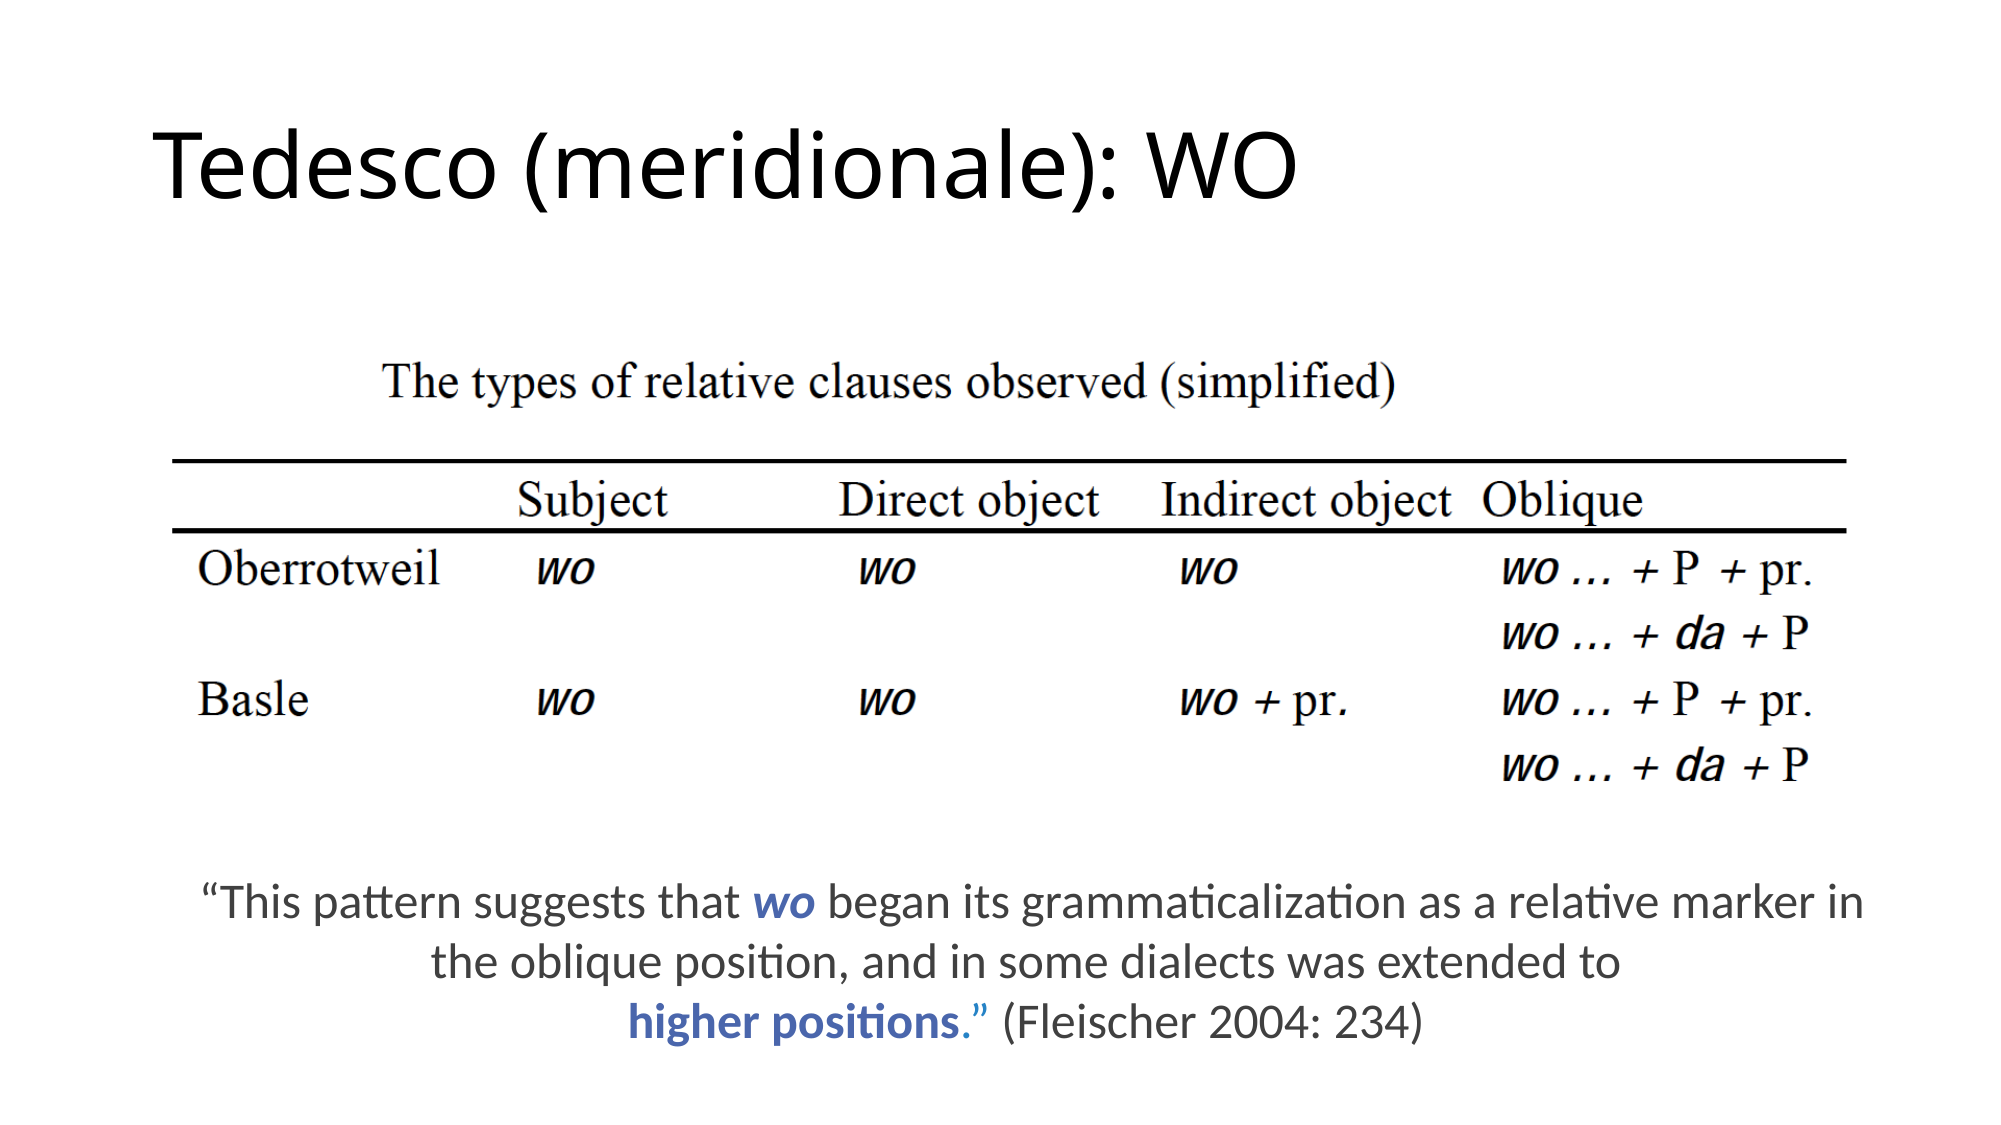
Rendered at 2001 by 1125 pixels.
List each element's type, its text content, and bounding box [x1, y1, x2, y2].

picture [117, 325, 1883, 547]
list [137, 547, 1863, 803]
title Tedesco (meridionale): WO [137, 59, 1863, 278]
text_box “This pattern suggests that wo began its grammaticalization as a relative marker in the oblique position, and in some dialects was extended to higher positions.” (Fleischer 2004: 234) [181, 861, 1883, 1056]
